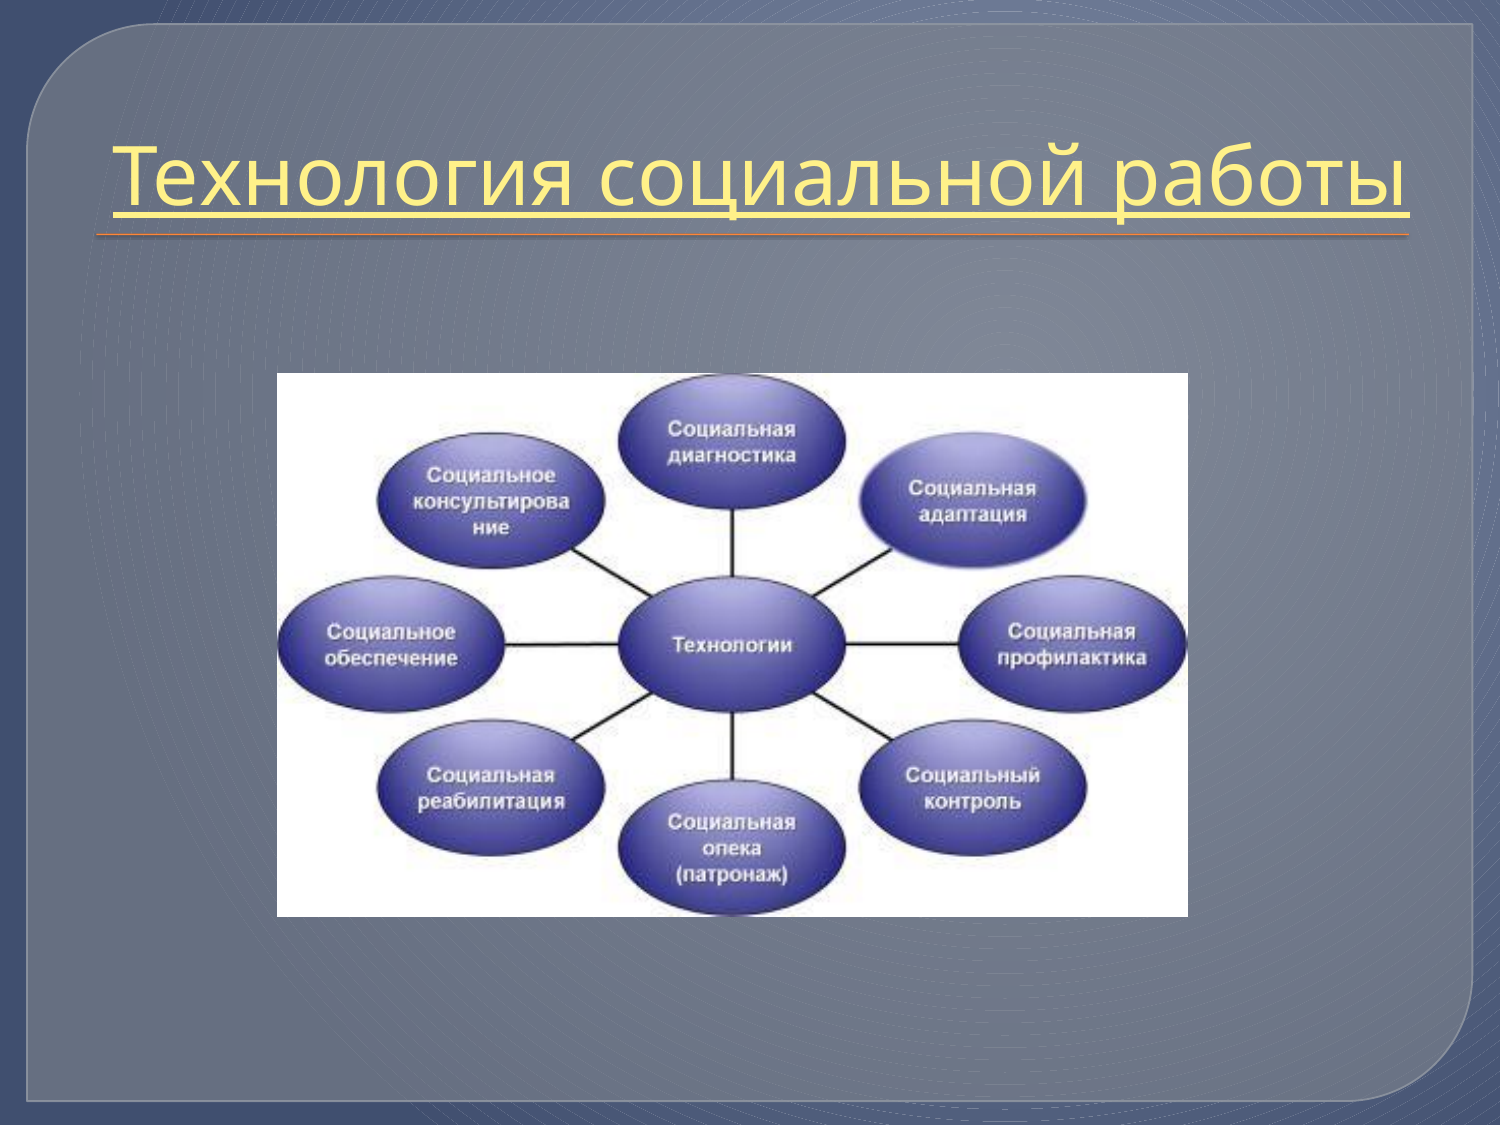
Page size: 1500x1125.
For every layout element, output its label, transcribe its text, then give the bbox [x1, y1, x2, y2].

title Технология социальной работы [75, 41, 1425, 230]
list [277, 373, 1188, 918]
